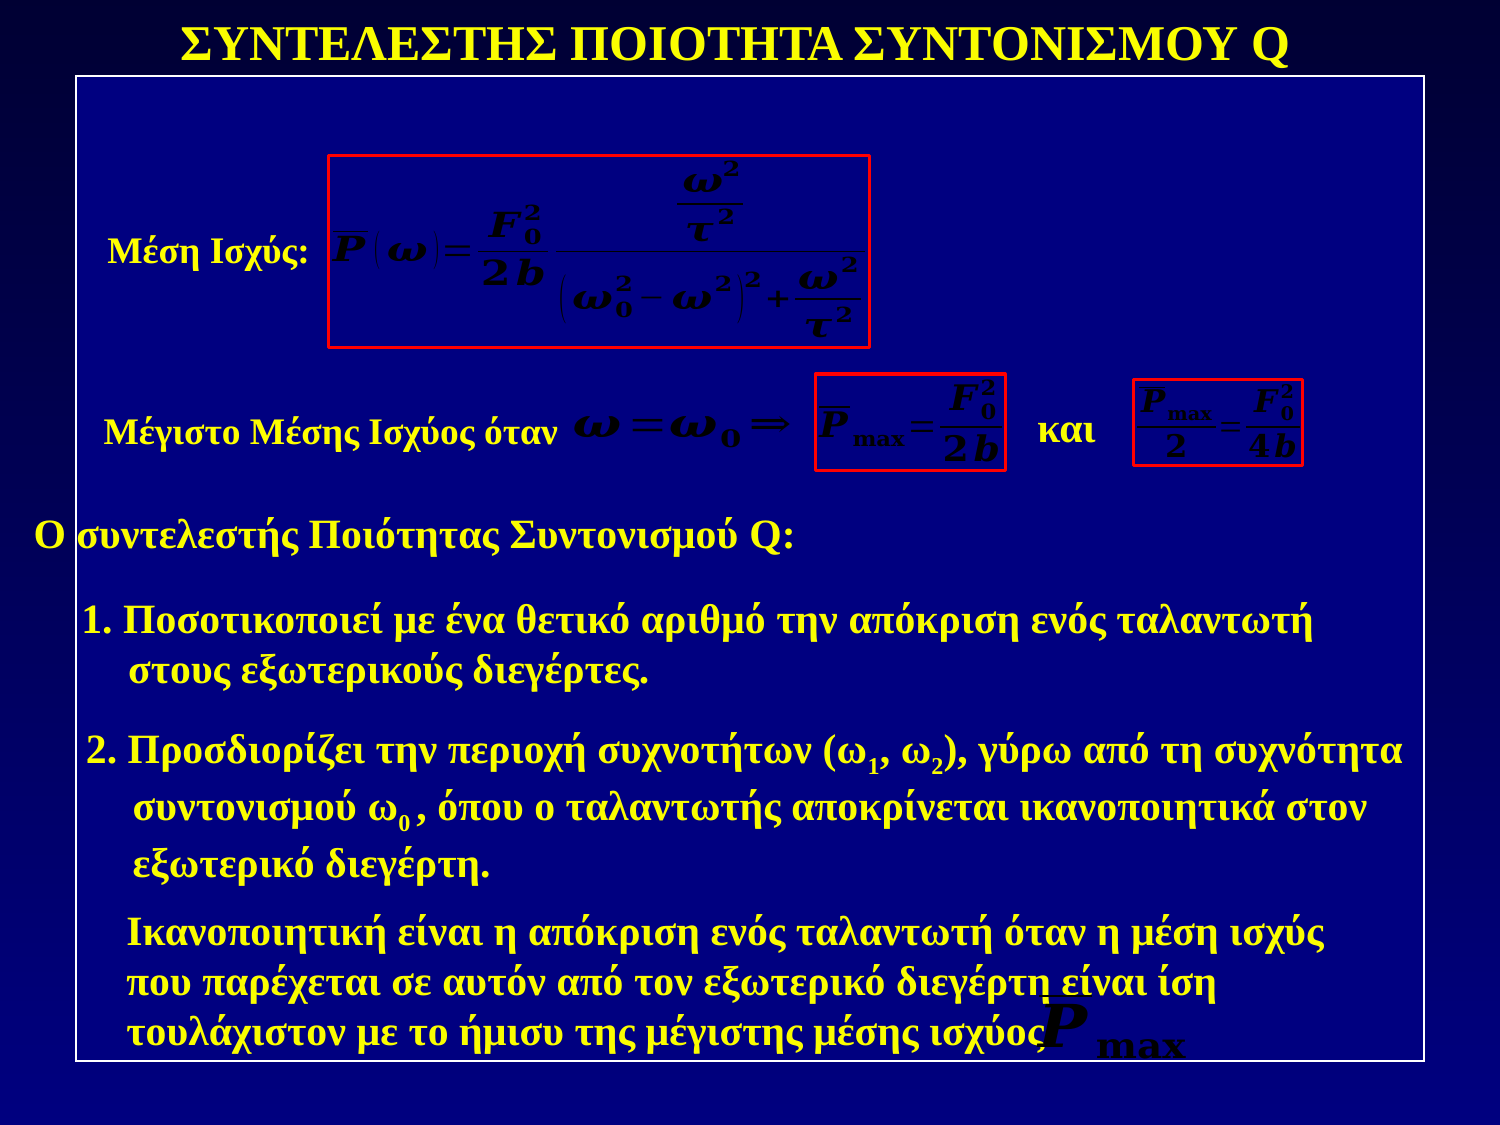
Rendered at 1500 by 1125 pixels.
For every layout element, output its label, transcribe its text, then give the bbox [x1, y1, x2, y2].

text_box ΣΥΝΤΕΛΕΣΤΗΣ ΠΟΙΟΤΗΤΑ ΣΥΝΤΟΝΙΣΜΟΥ Q [84, 3, 1388, 78]
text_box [106, 156, 868, 347]
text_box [103, 399, 793, 461]
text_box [1021, 380, 1302, 465]
text_box Ο συντελεστής Ποιότητας Συντονισμού Q: [33, 499, 890, 564]
text_box 1. Ποσοτικοποιεί με ένα θετικό αριθμό την απόκριση ενός ταλαντωτή στους εξωτερικούς διεγέρτες. [81, 584, 1400, 700]
text_box 2. Προσδιορίζει την περιοχή συχνοτήτων (ω1, ω2), γύρω από τη συχνότητα συντονισμού ω0 , όπου ο ταλαντωτής αποκρίνεται ικανοποιητικά στον εξωτερικό διεγέρτη. [85, 714, 1404, 894]
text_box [79, 895, 1393, 1068]
